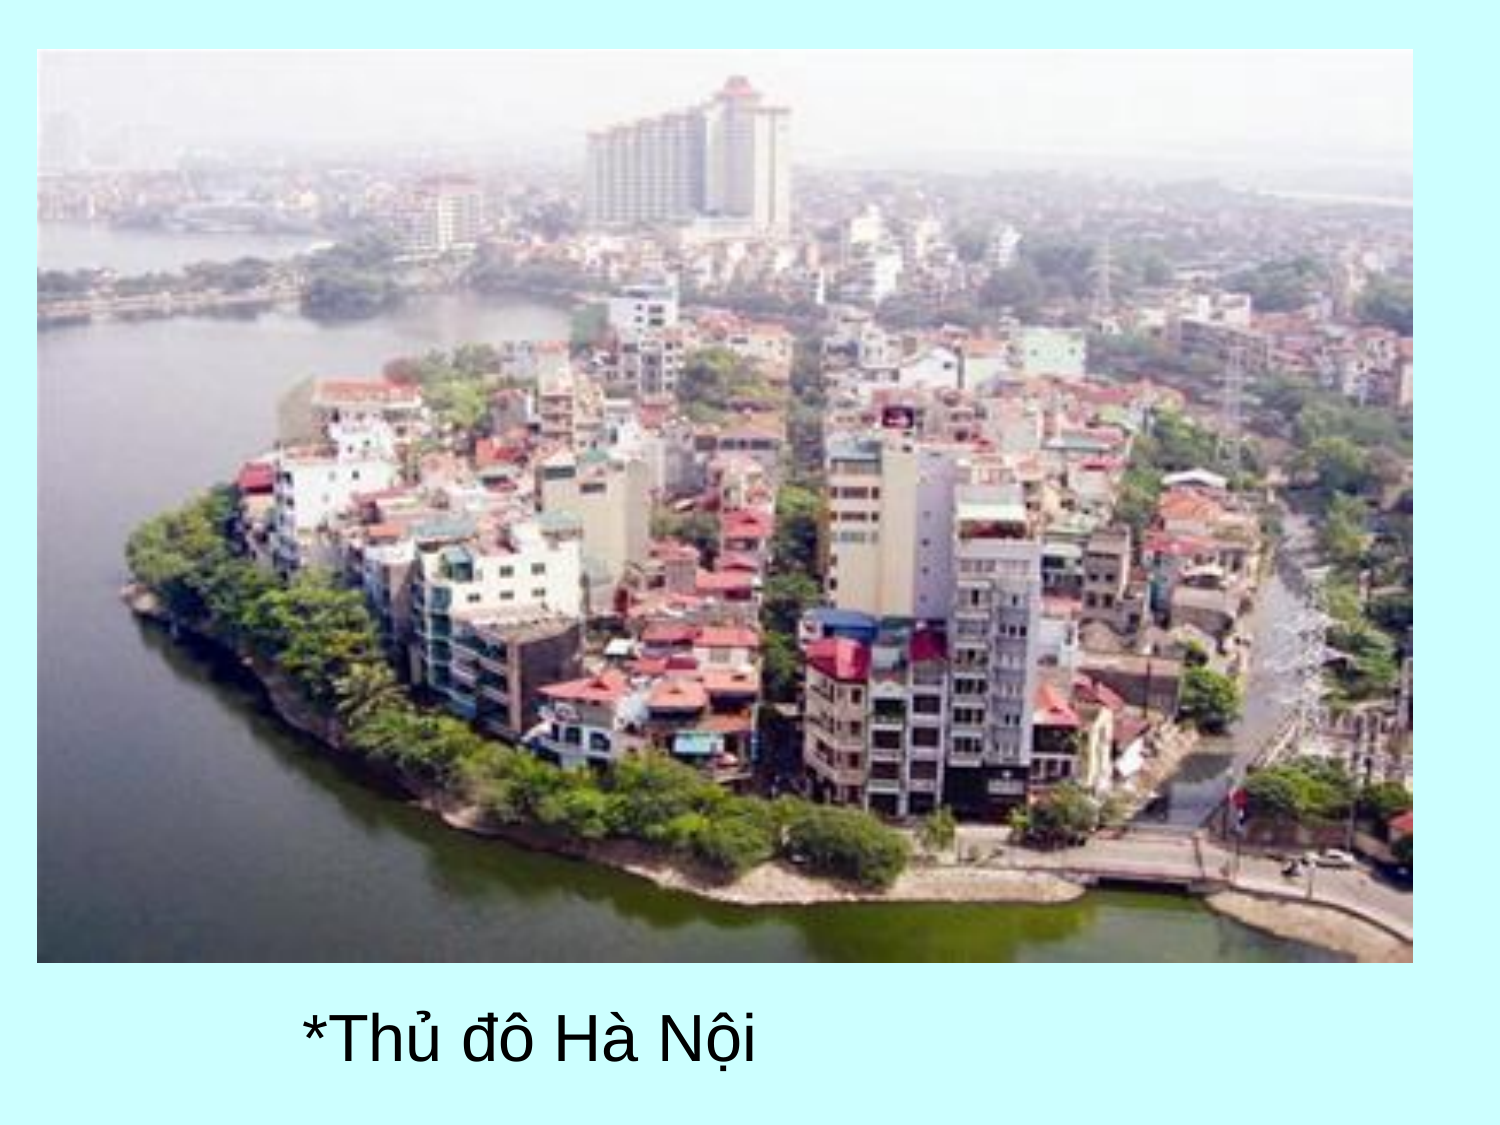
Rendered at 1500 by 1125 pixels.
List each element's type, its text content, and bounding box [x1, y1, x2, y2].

picture [37, 49, 1413, 963]
text_box *Thủ đô Hà Nội [287, 987, 1088, 1125]
